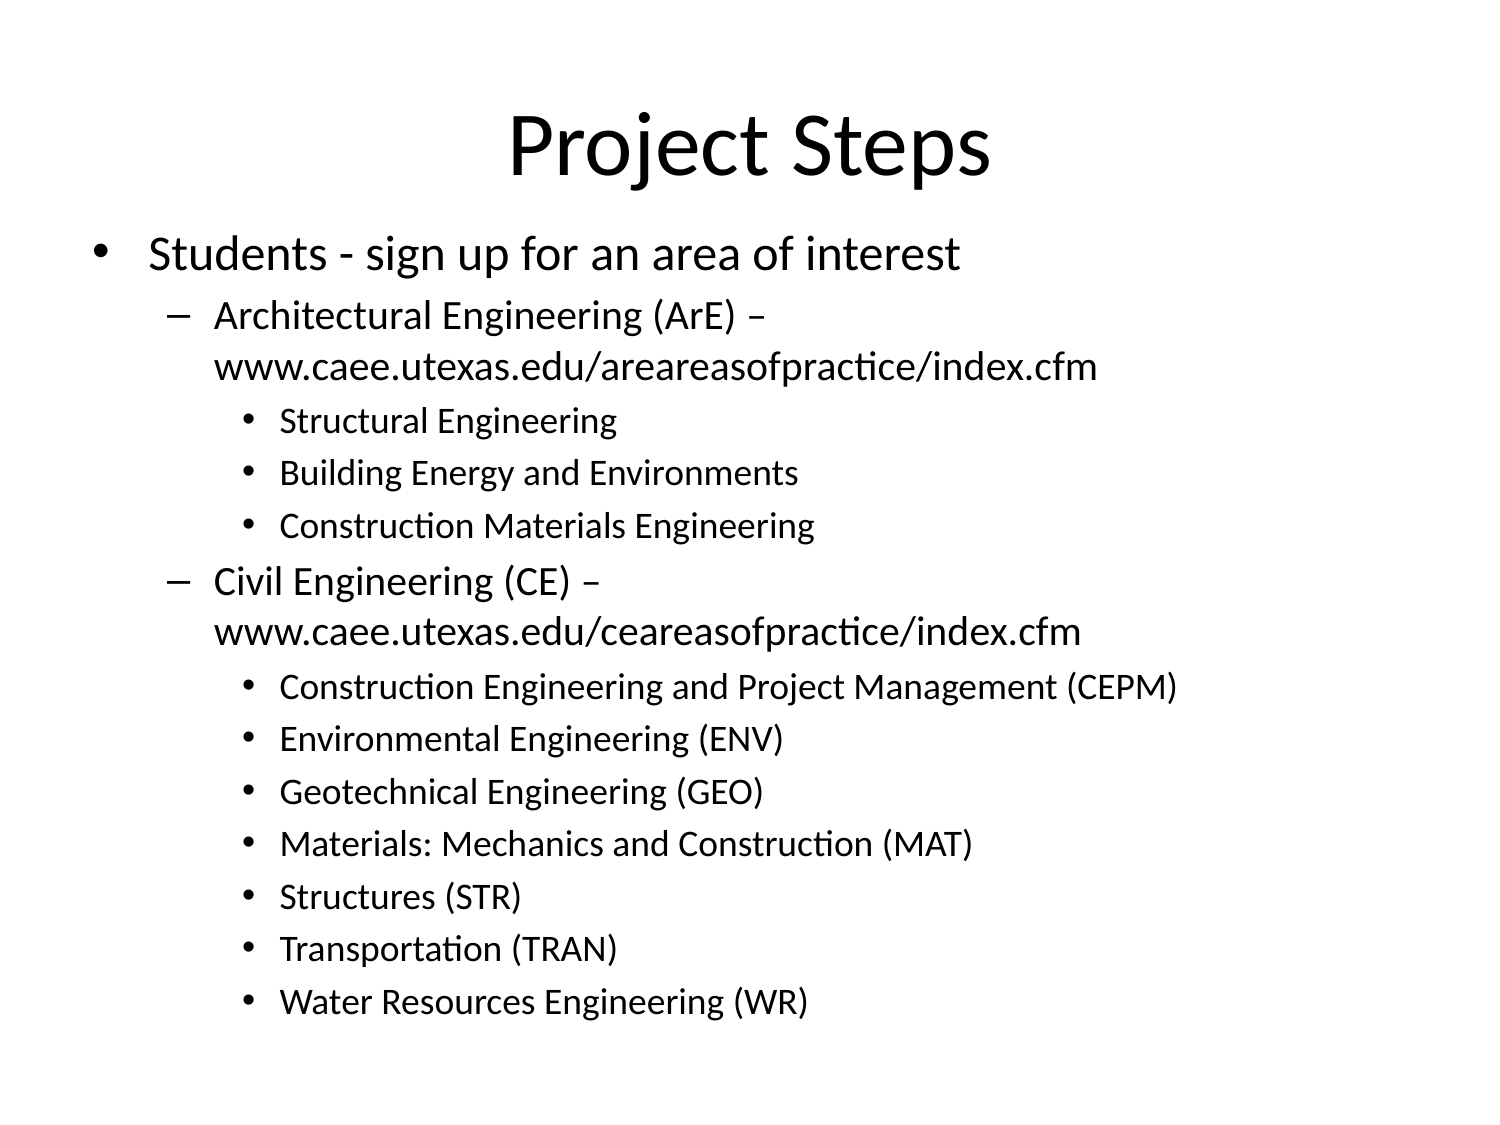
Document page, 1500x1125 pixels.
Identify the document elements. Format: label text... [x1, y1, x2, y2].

list Students - sign up for an area of interest Architectural Engineering (ArE) – www.caee.utexas.edu/areareasofpractice/index.cfm Structural Engineering Building Energy and Environments Construction Materials Engineering Civil Engineering (CE) – www.caee.utexas.edu/ceareasofpractice/index.cfm Construction Engineering and Project Management (CEPM) Environmental Engineering (ENV) Geotechnical Engineering (GEO) Materials: Mechanics and Construction (MAT) Structures (STR) Transportation (TRAN) Water Resources Engineering (WR) [76, 212, 1428, 956]
title Project Steps [74, 44, 1426, 233]
